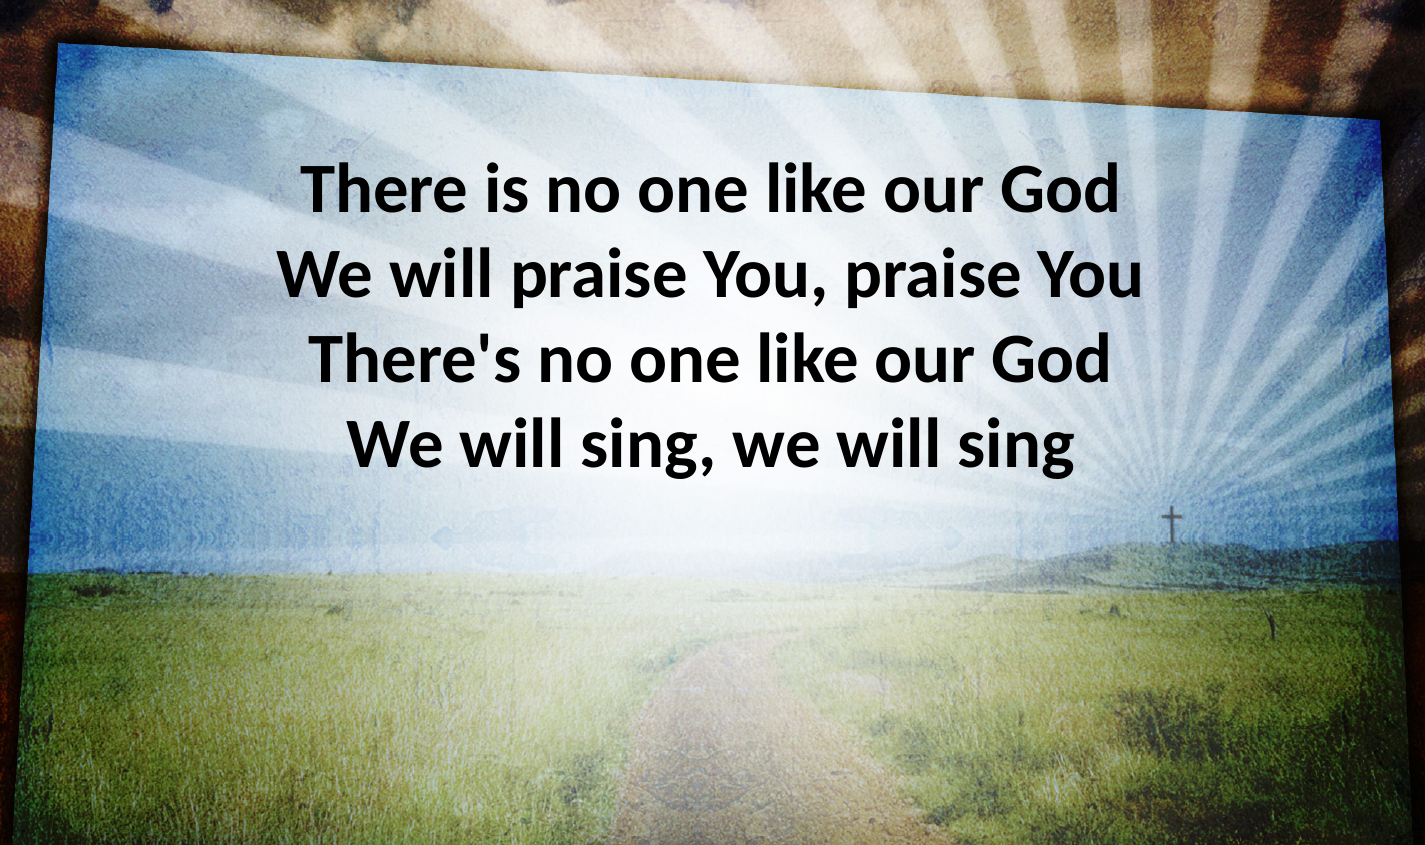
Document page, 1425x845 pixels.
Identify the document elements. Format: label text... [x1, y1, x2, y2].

picture [0, 0, 1425, 845]
text_box There is no one like our God We will praise You, praise You There's no one like our God We will sing, we will sing [49, 134, 1373, 526]
